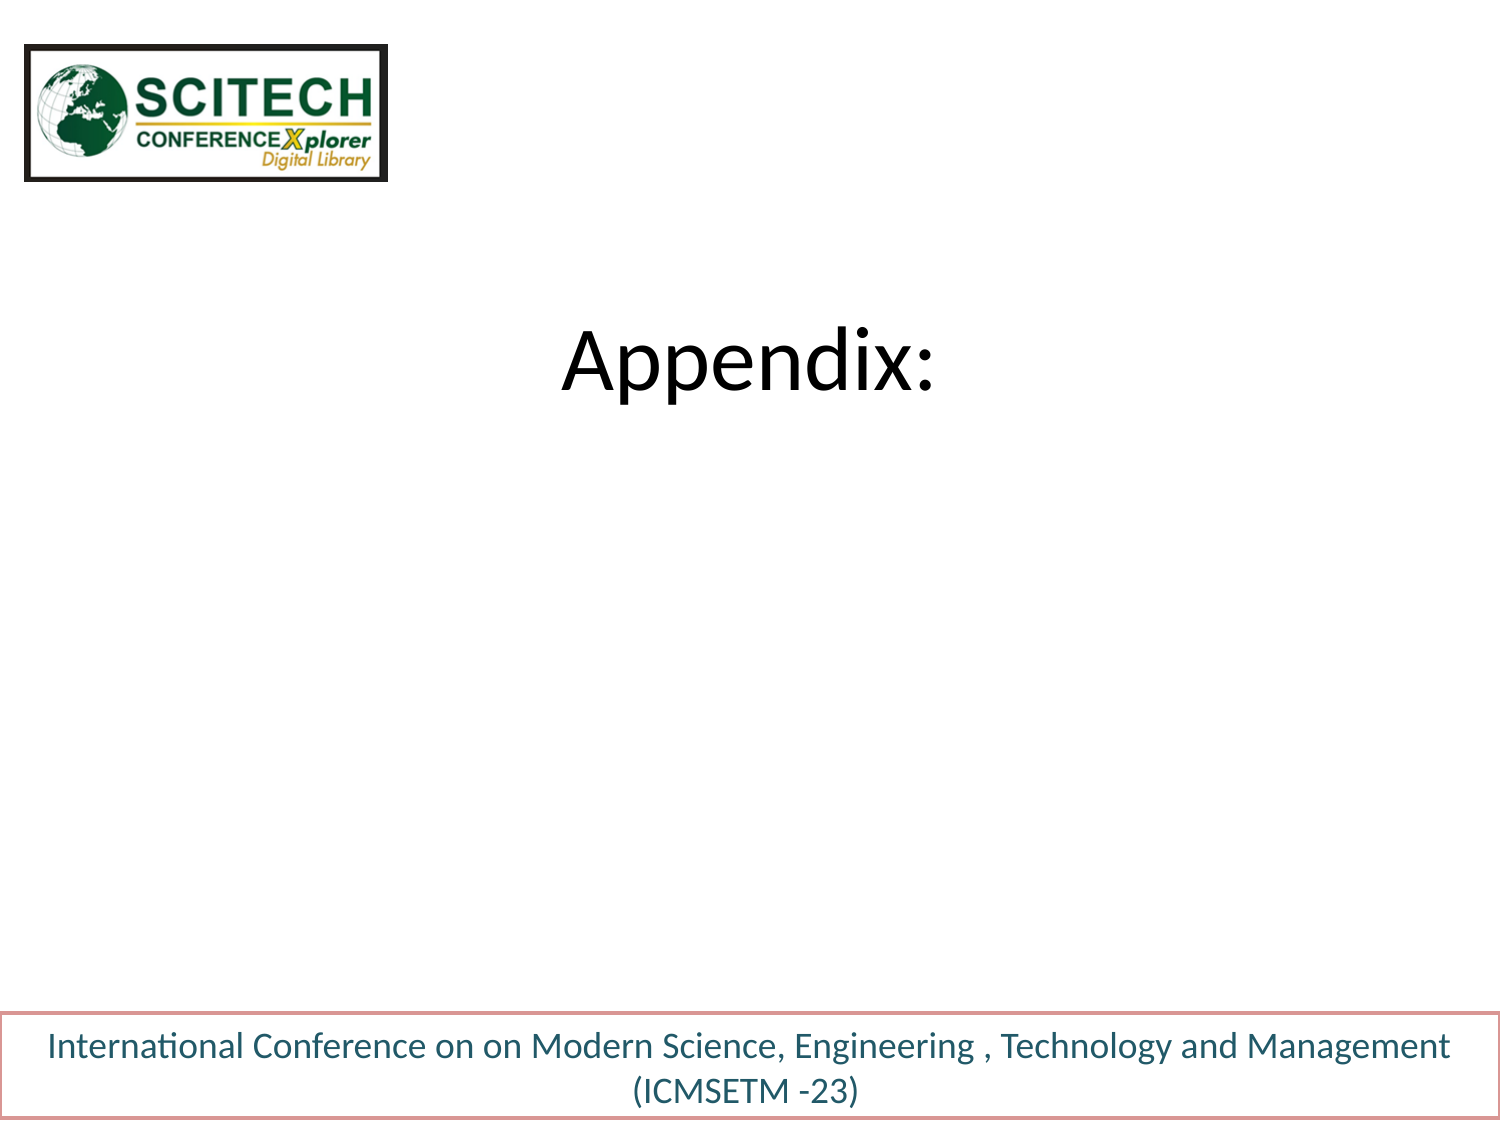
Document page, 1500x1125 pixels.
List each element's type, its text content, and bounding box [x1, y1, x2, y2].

picture [24, 44, 389, 183]
title Appendix: [75, 45, 1425, 663]
text_box International Conference on on Modern Science, Engineering , Technology and Management (ICMSETM -23) [0, 1011, 1500, 1120]
